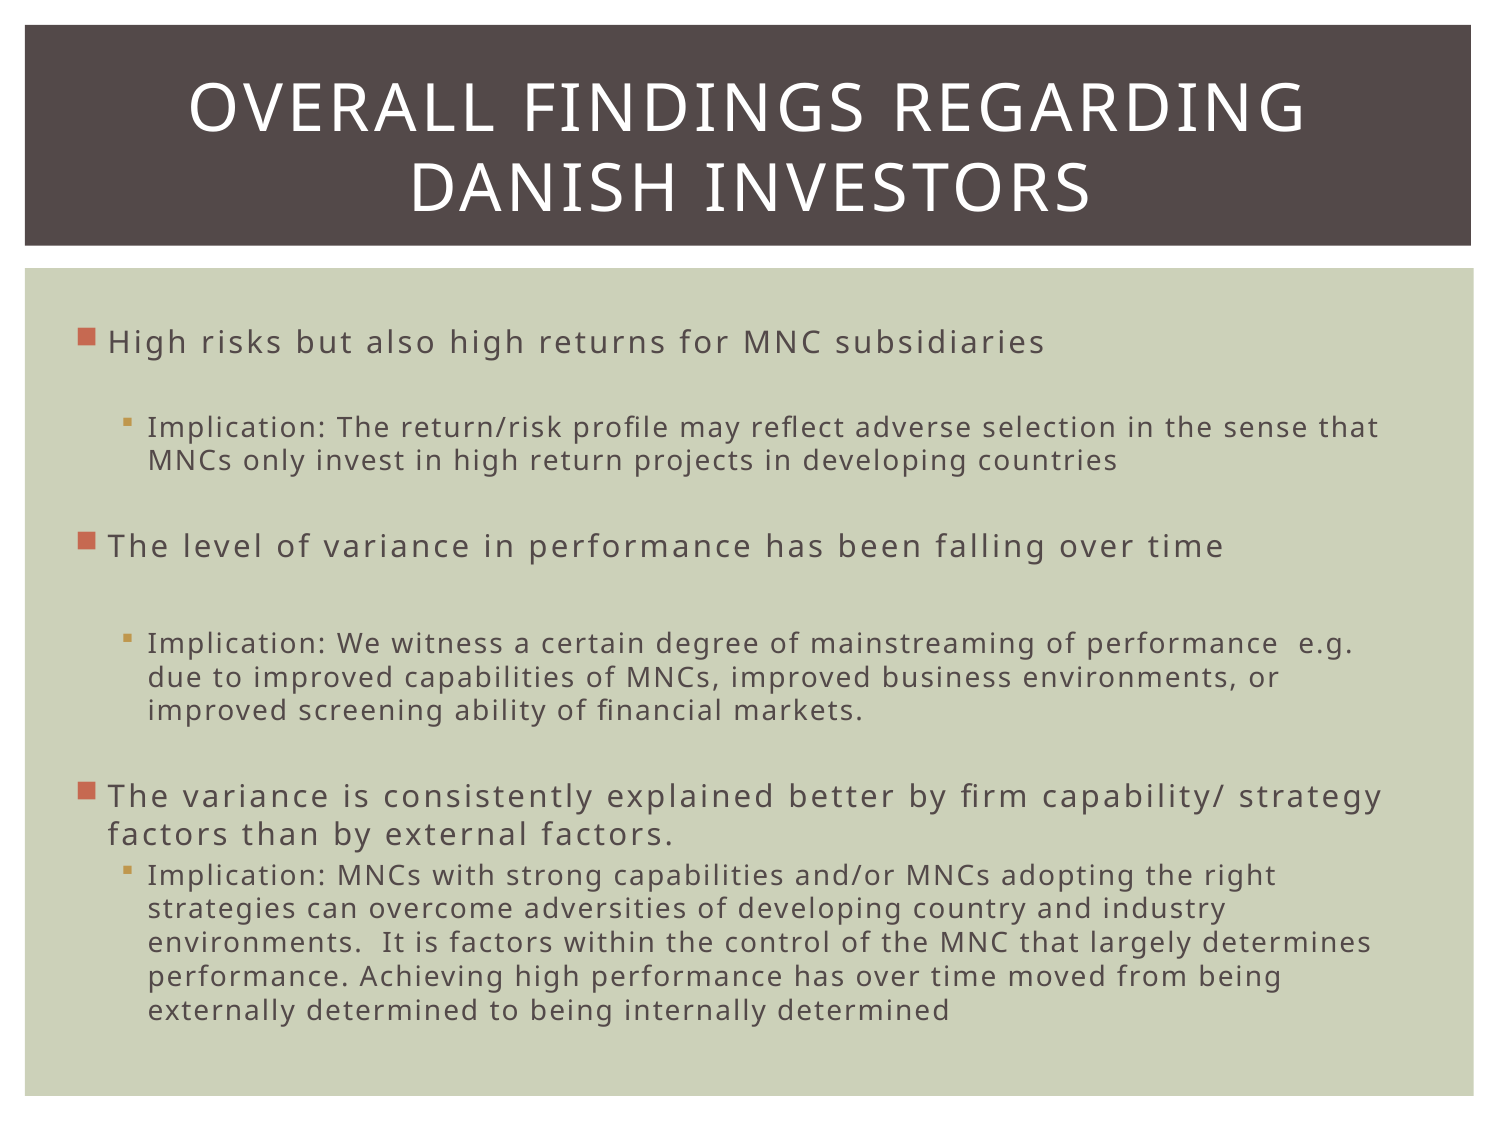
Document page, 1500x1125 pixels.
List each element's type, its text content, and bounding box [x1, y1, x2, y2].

list High risks but also high returns for MNC subsidiaries Implication: The return/risk profile may reflect adverse selection in the sense that MNCs only invest in high return projects in developing countries The level of variance in performance has been falling over time Implication: We witness a certain degree of mainstreaming of performance e.g. due to improved capabilities of MNCs, improved business environments, or improved screening ability of financial markets. The variance is consistently explained better by firm capability/ strategy factors than by external factors. Implication: MNCs with strong capabilities and/or MNCs adopting the right strategies can overcome adversities of developing country and industry environments. It is factors within the control of the MNC that largely determines performance. Achieving high performance has over time moved from being externally determined to being internally determined [53, 314, 1433, 1038]
title Overall findings regarding danish investors [62, 58, 1438, 232]
